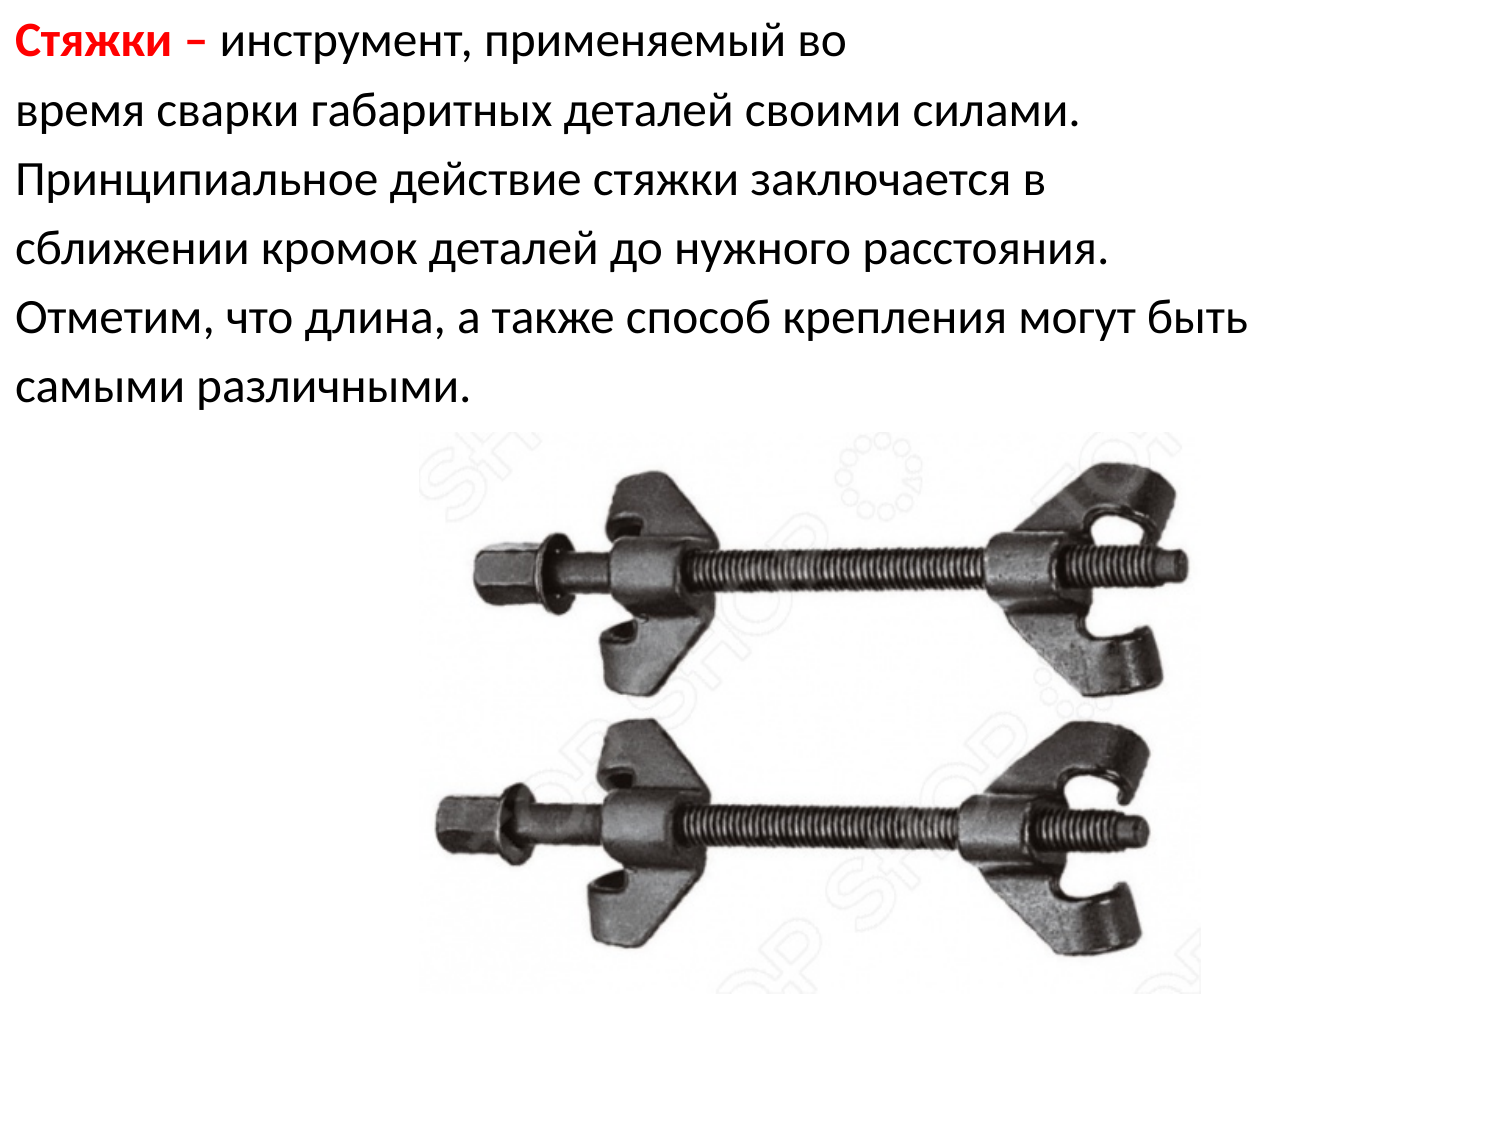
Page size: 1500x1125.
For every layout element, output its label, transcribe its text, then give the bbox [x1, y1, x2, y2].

picture [418, 432, 1201, 994]
list Стяжки – инструмент, применяемый во время сварки габаритных деталей своими силами. Принципиальное действие стяжки заключается в сближении кромок деталей до нужного расстояния. Отметим, что длина, а также способ крепления могут быть самыми различными. [0, 0, 1500, 421]
